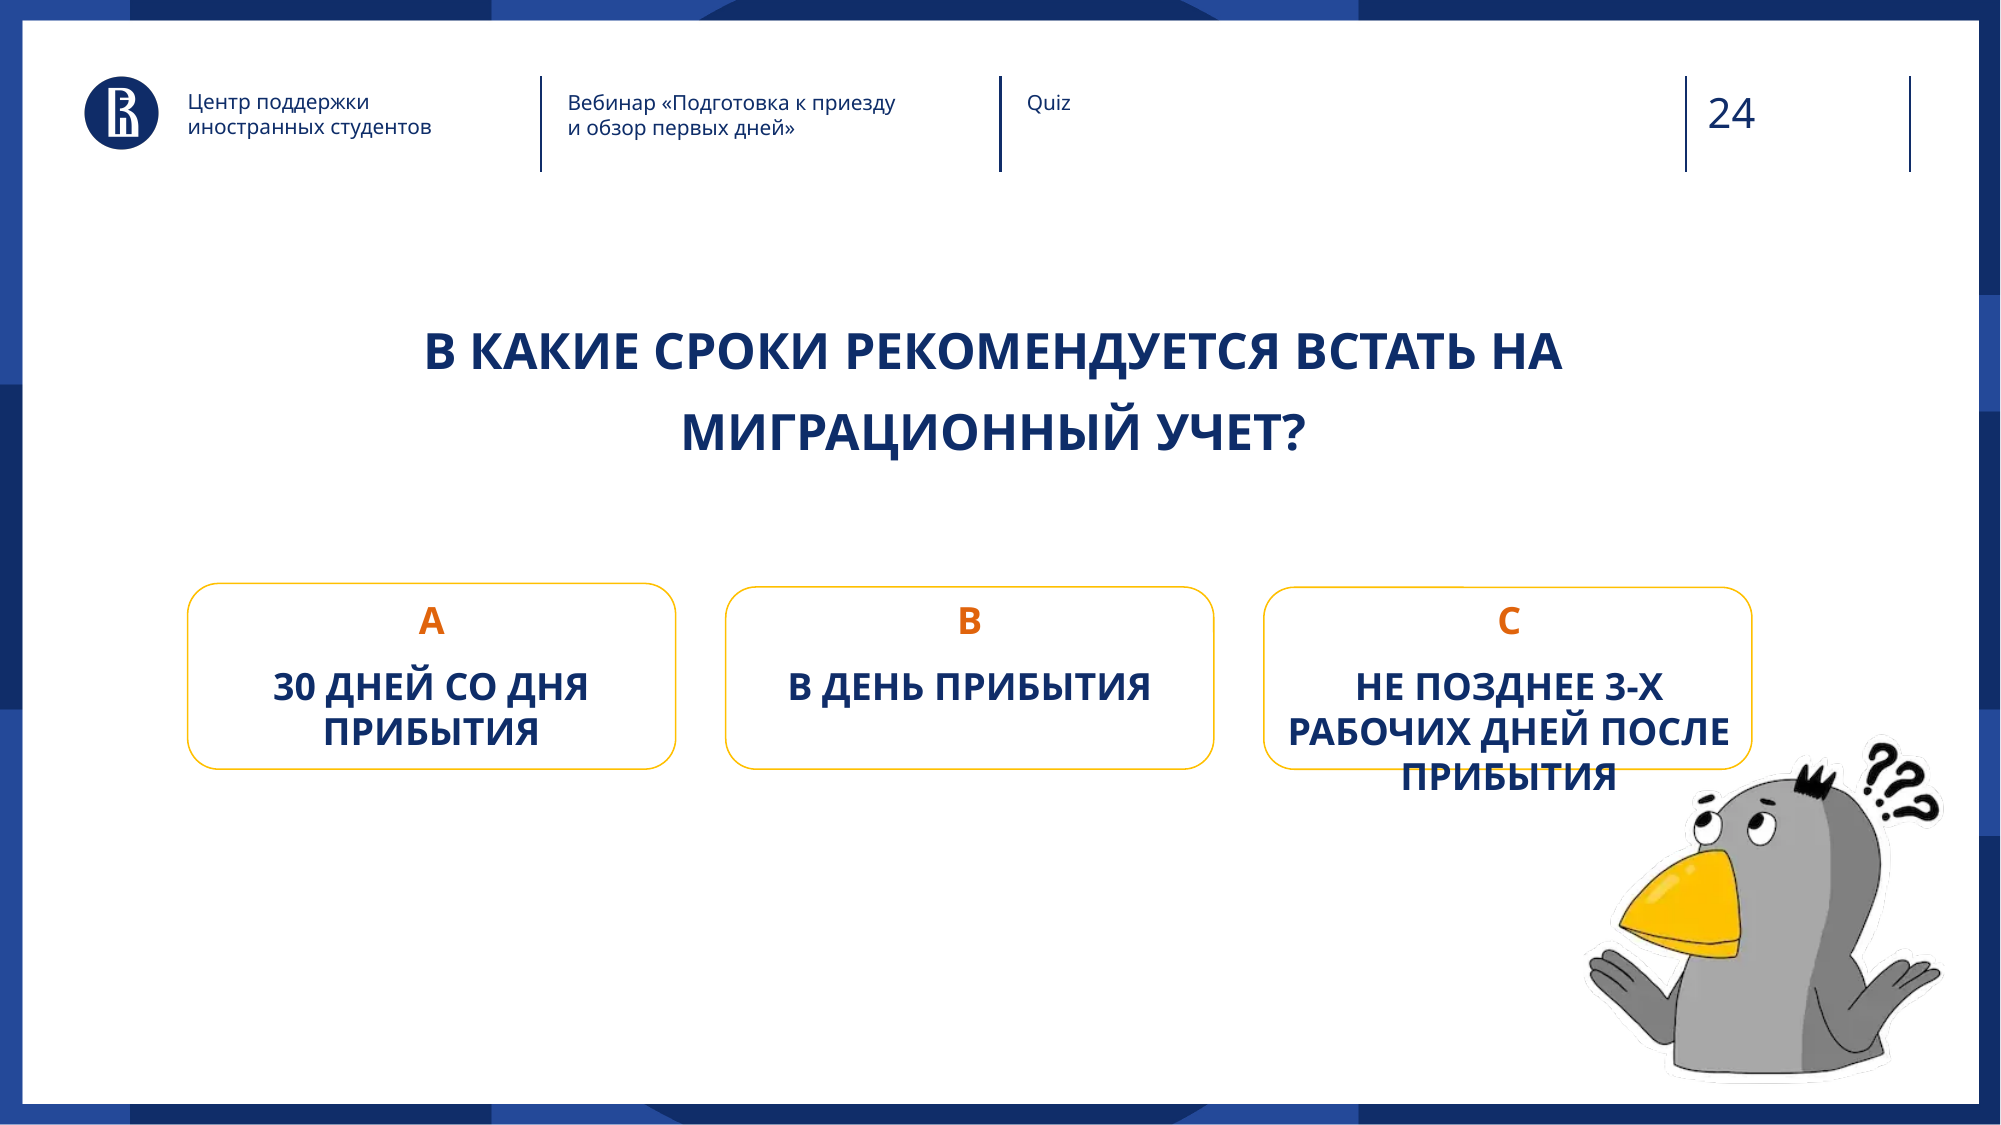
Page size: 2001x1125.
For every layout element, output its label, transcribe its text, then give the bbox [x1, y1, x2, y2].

text_box В КАКИЕ СРОКИ РЕКОМЕНДУЕТСЯ ВСТАТЬ НА МИГРАЦИОННЫЙ УЧЕТ? [292, 319, 1708, 524]
list Quiz [1026, 90, 1367, 157]
text_box C НЕ ПОЗДНЕЕ 3-Х РАБОЧИХ ДНЕЙ ПОСЛЕ ПРИБЫТИЯ [1285, 597, 1733, 780]
list Вебинар «Подготовка к приезду и обзор первых дней» [567, 90, 907, 157]
text_box [725, 586, 1214, 770]
list Центр поддержки иностранных студентов [187, 88, 500, 157]
picture [0, 0, 2001, 1125]
text_box [1263, 587, 1752, 768]
text_box [187, 583, 676, 770]
